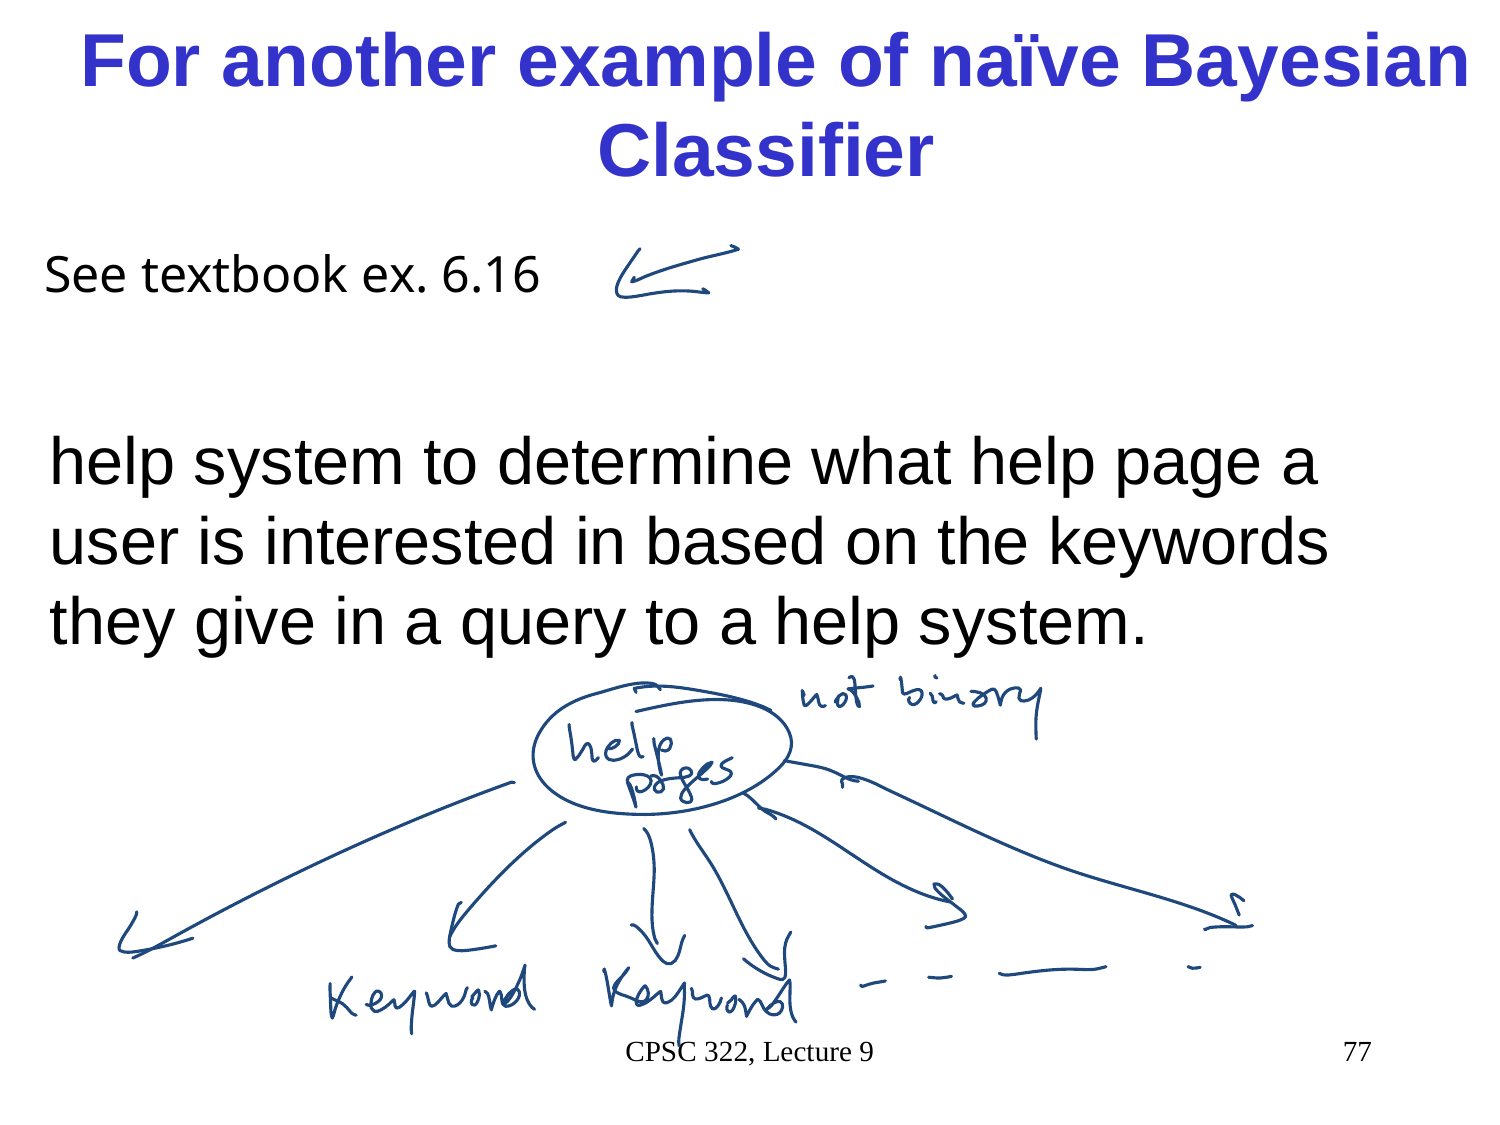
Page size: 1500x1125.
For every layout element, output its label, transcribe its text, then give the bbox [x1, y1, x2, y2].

slide_number 77 [1074, 1024, 1388, 1101]
title For another example of naïve Bayesian Classifier [52, 42, 1500, 161]
footer CPSC 322, Lecture 9 [512, 1024, 988, 1101]
text_box help system to determine what help page a user is interested in based on the keywords they give in a query to a help system. [35, 410, 1365, 715]
text_box See textbook ex. 6.16 [29, 234, 1500, 353]
